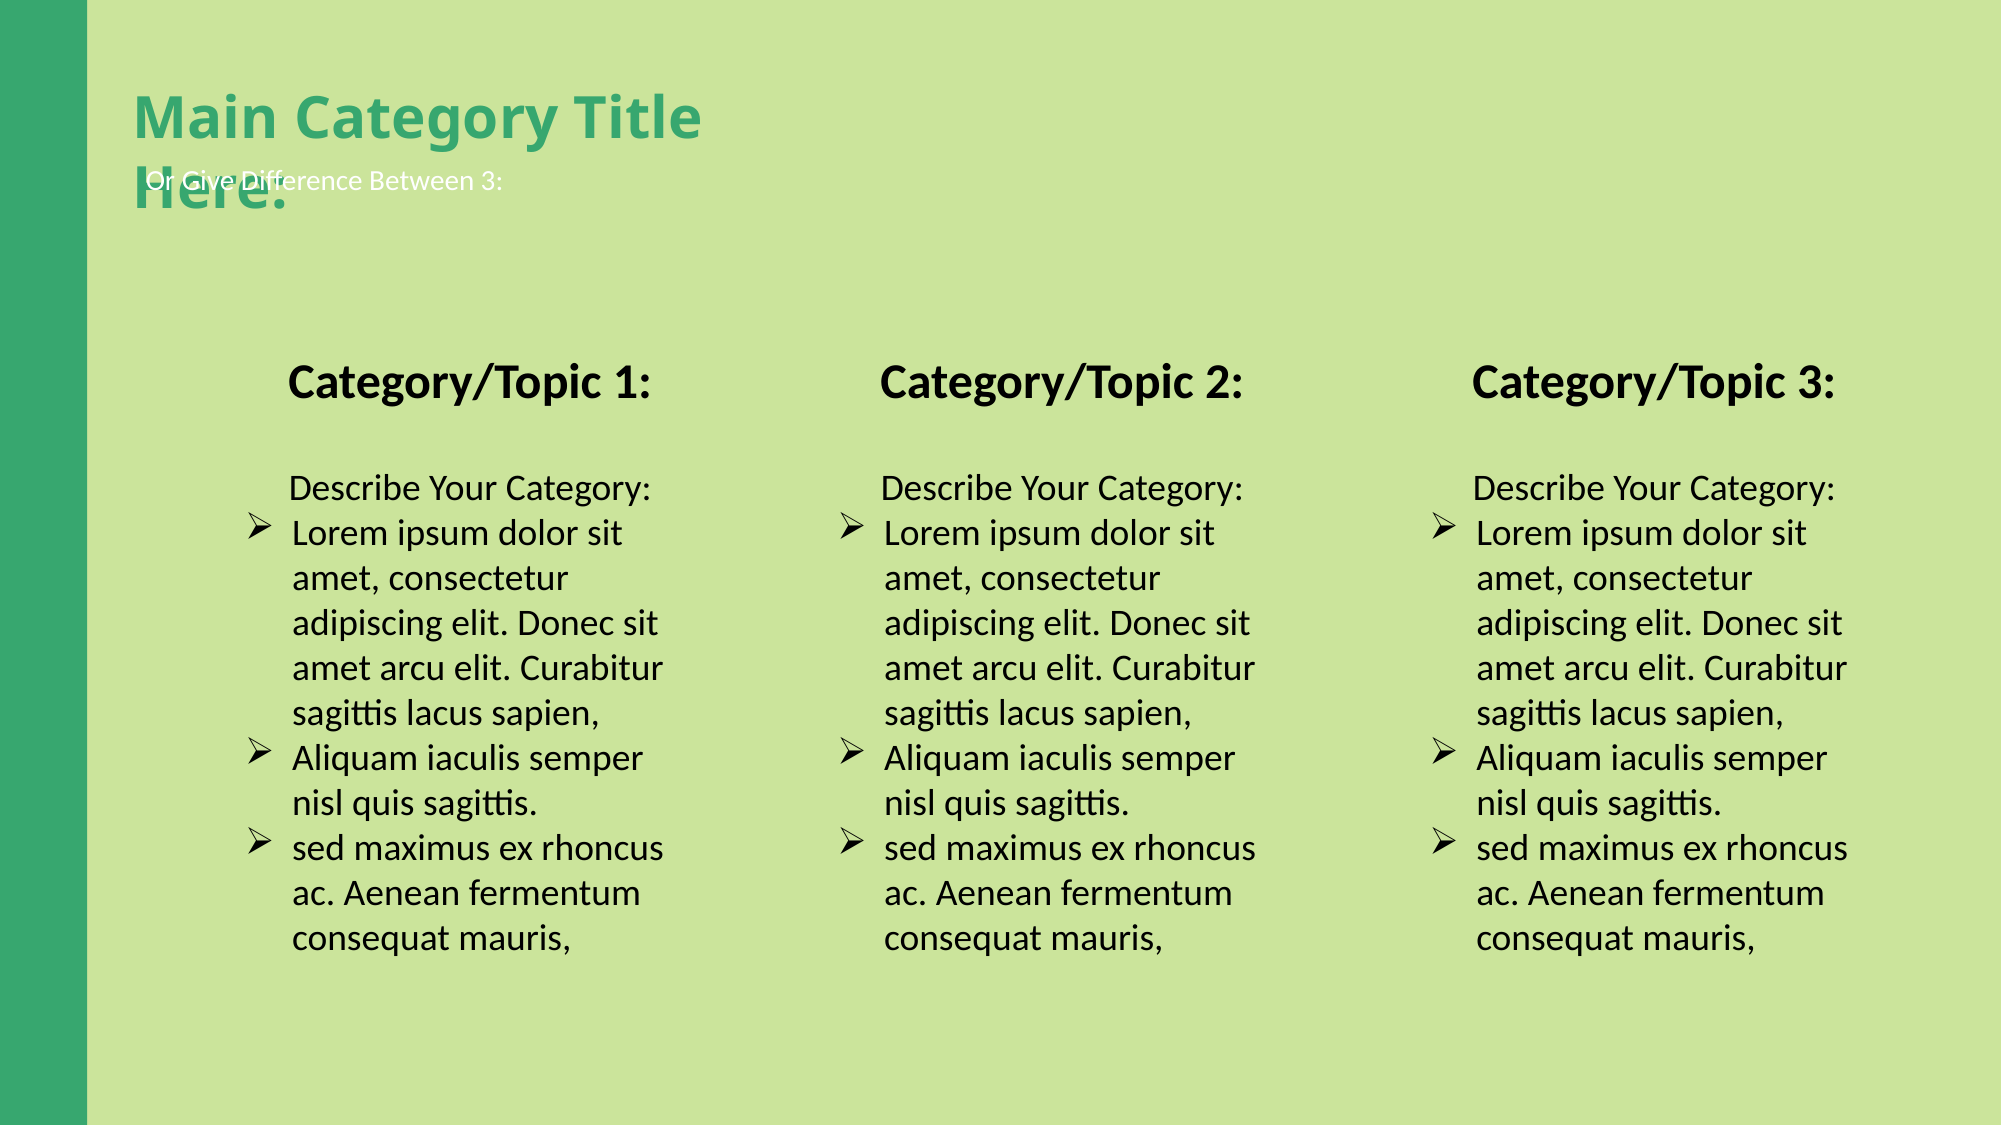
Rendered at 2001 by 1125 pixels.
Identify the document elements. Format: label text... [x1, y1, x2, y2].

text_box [1414, 341, 1895, 971]
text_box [822, 341, 1303, 971]
text_box Main Category Title Here: [117, 72, 879, 228]
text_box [230, 341, 711, 971]
text_box [0, 0, 88, 1125]
text_box Or Give Difference Between 3: [117, 154, 538, 204]
